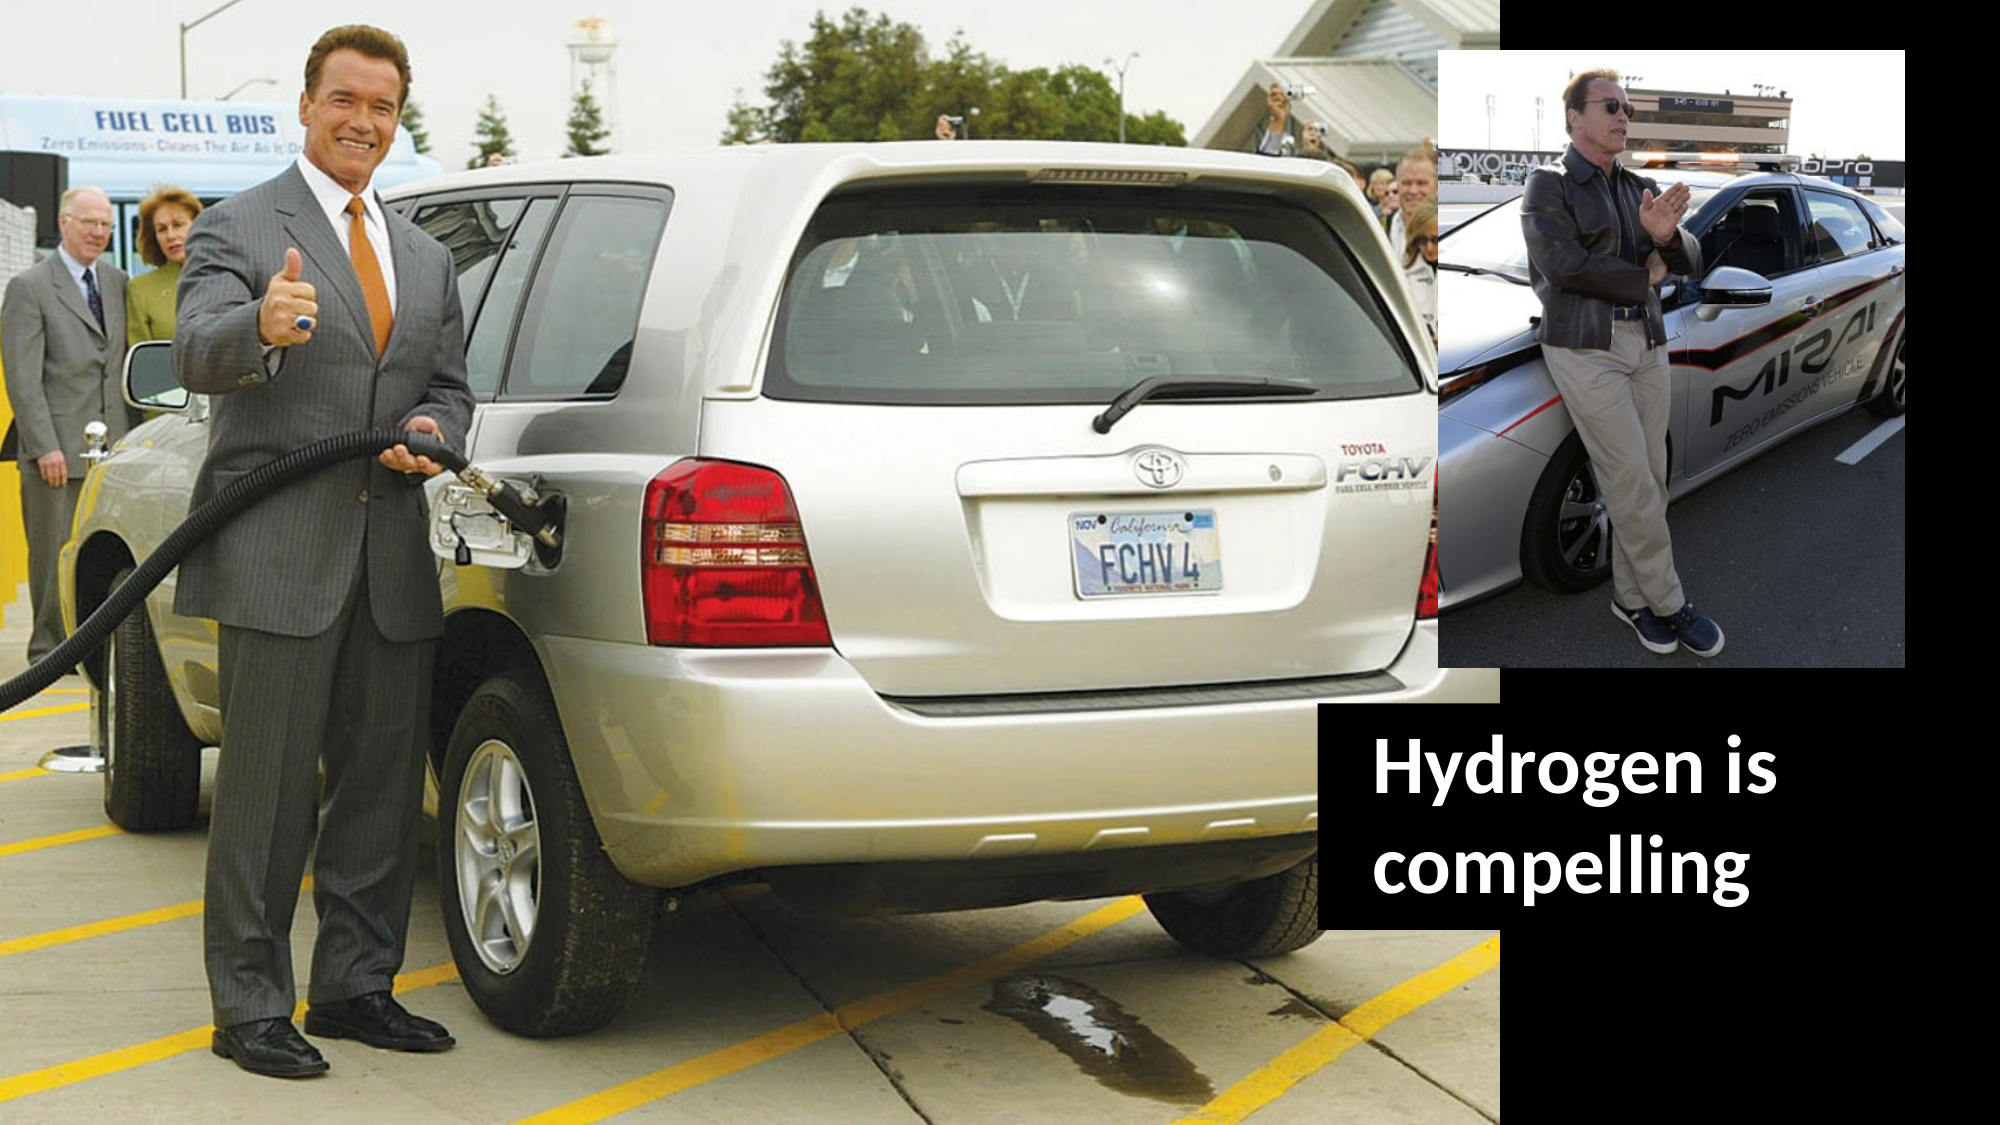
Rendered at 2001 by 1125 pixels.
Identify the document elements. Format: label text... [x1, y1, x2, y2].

text_box Hydrogen is compelling [1500, 703, 2000, 964]
picture [0, 0, 1905, 1125]
